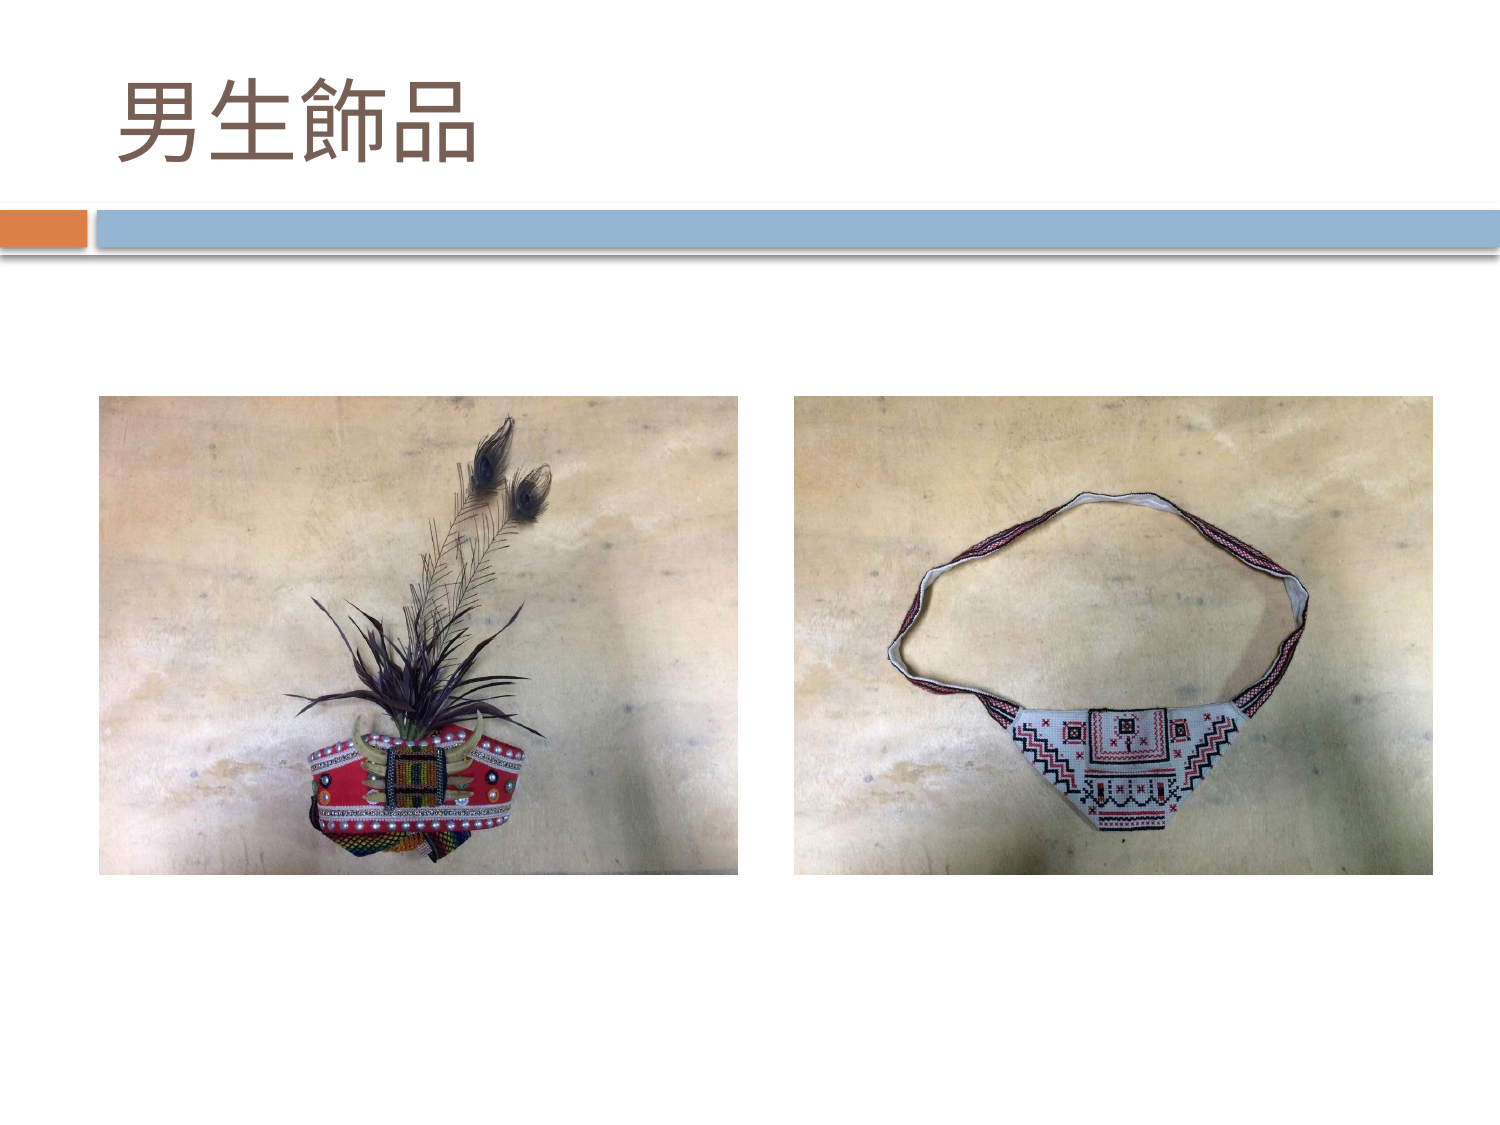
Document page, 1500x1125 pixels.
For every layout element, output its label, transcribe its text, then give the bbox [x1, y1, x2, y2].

title 男生飾品 [99, 37, 1438, 200]
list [99, 396, 738, 875]
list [794, 396, 1433, 875]
